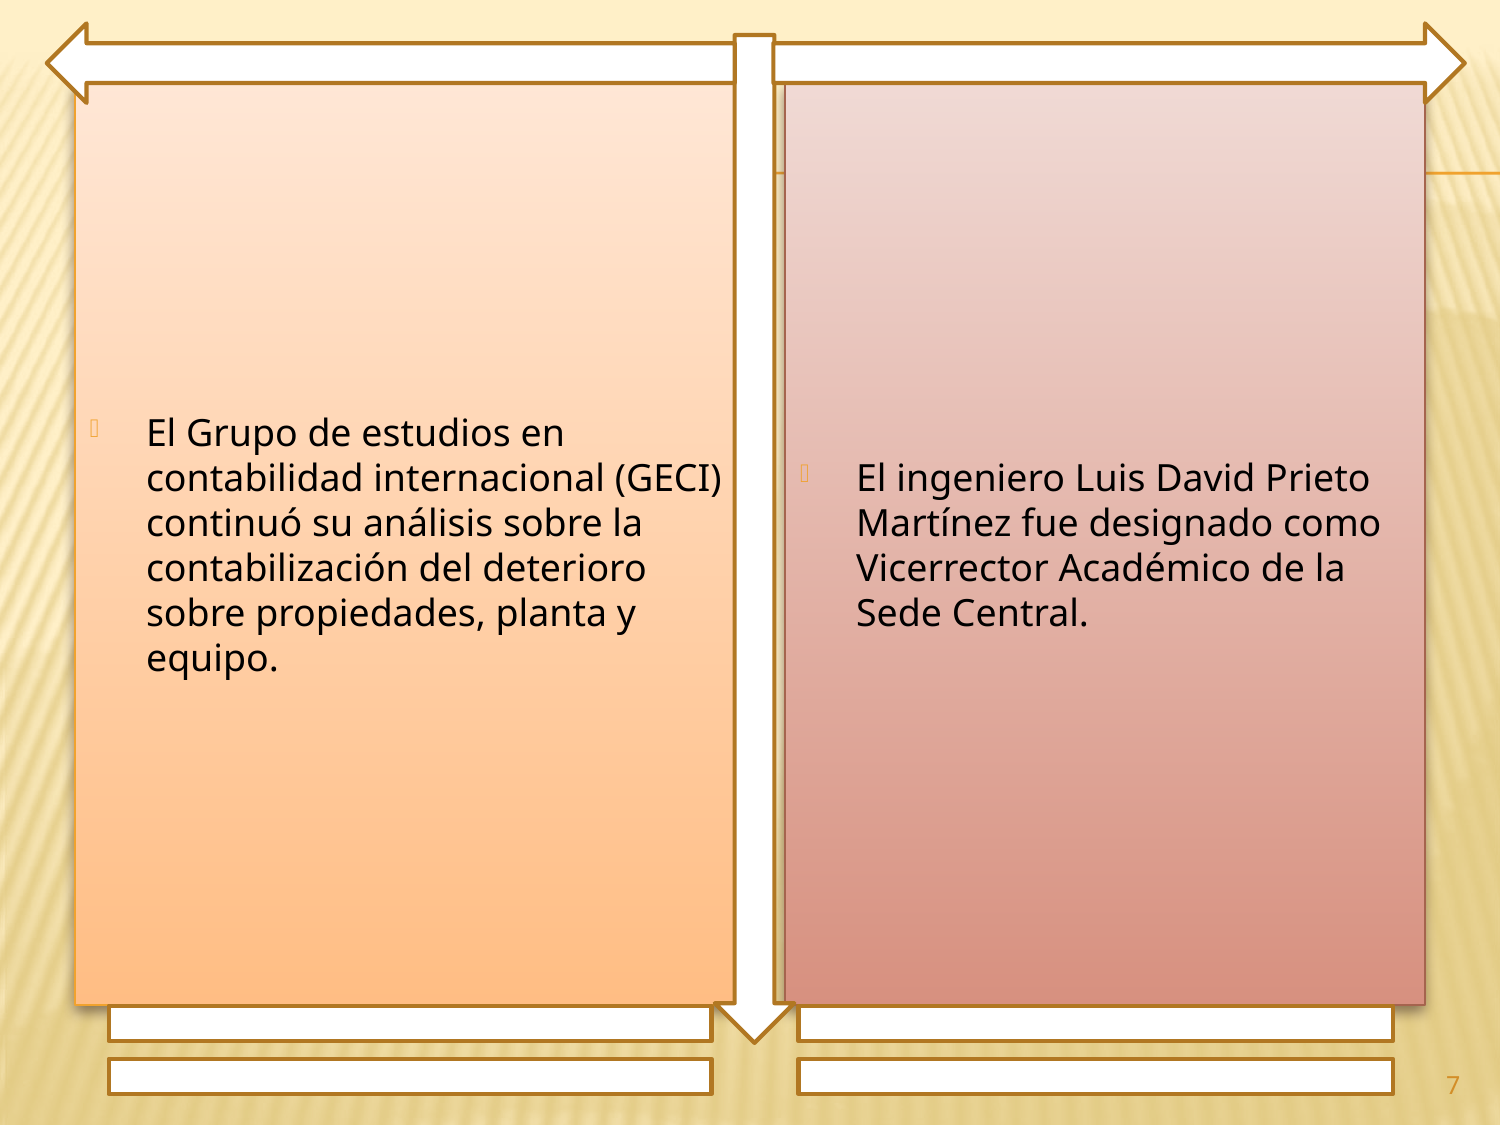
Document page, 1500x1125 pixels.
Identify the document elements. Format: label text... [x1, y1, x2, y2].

text_box [796, 1057, 1395, 1096]
list El ingeniero Luis David Prieto Martínez fue designado como Vicerrector Académico de la Sede Central. [784, 86, 1426, 1006]
slide_number 7 [1350, 1062, 1475, 1103]
text_box [44, 21, 737, 105]
text_box [107, 1057, 714, 1096]
list El Grupo de estudios en contabilidad internacional (GECI) continuó su análisis sobre la contabilización del deterioro sobre propiedades, planta y equipo. [74, 86, 732, 1006]
text_box [107, 1004, 714, 1043]
text_box [796, 1004, 1395, 1043]
text_box [712, 32, 797, 1046]
text_box [771, 21, 1467, 105]
